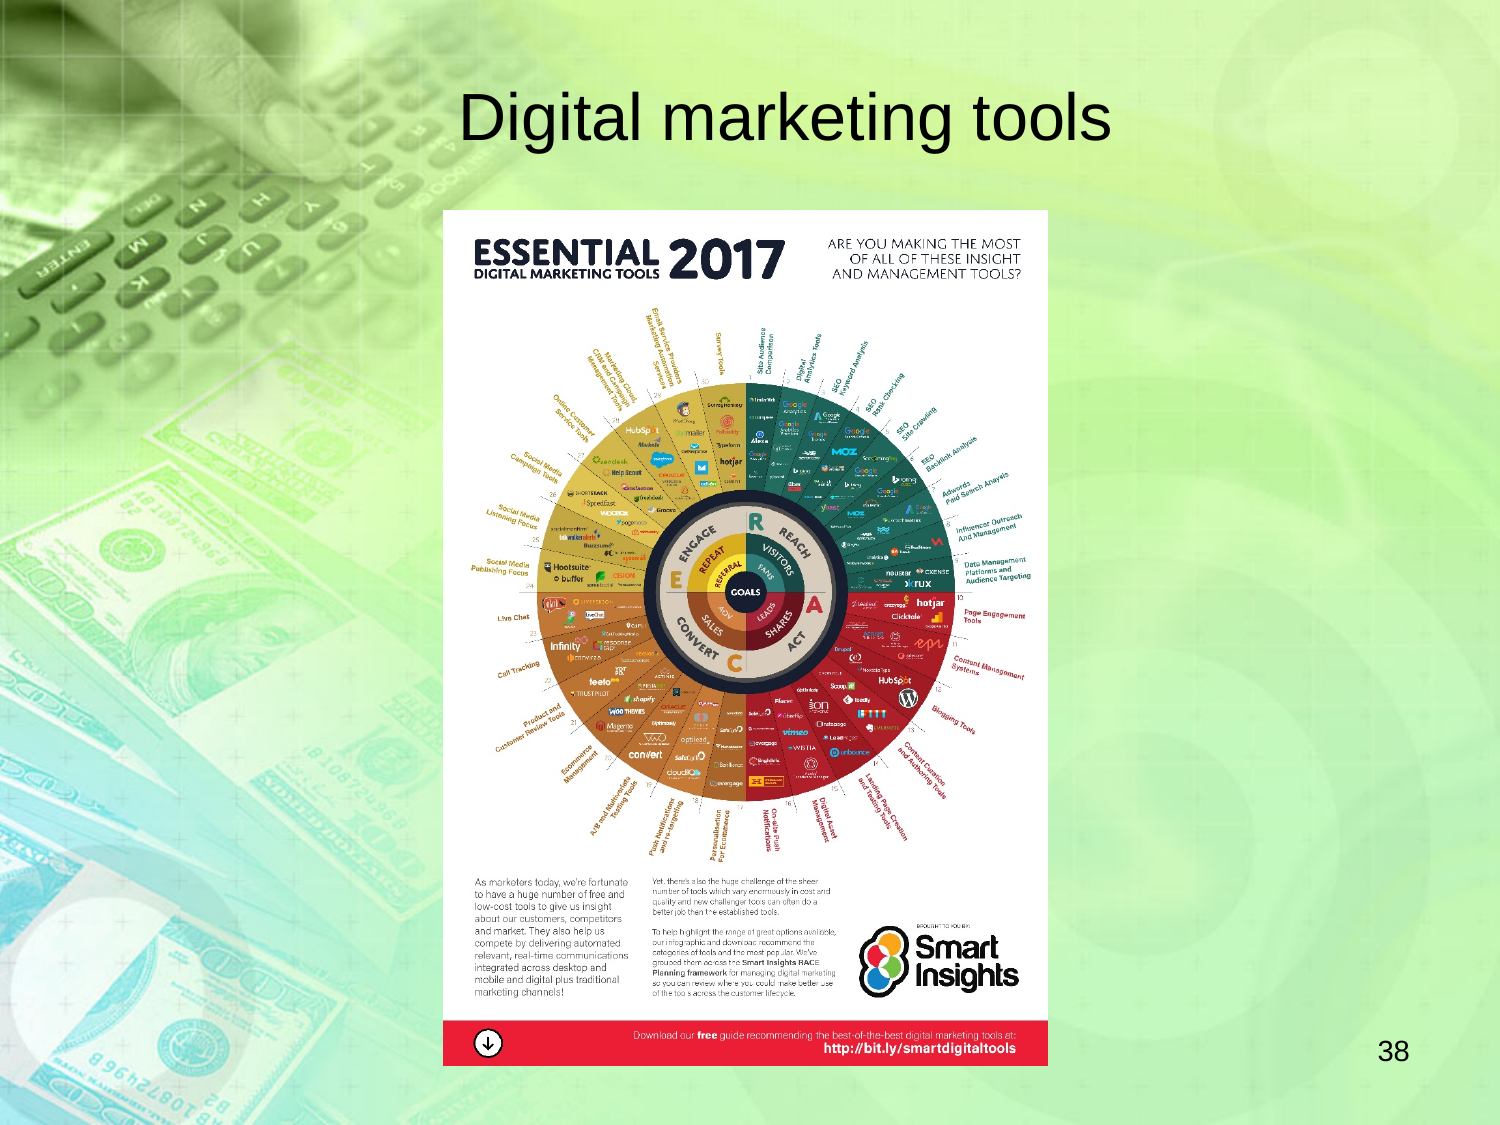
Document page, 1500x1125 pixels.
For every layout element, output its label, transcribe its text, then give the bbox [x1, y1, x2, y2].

slide_number 38 [1074, 1024, 1425, 1103]
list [443, 209, 1048, 1066]
title Digital marketing tools [443, 44, 1480, 162]
picture [0, 0, 1500, 1125]
